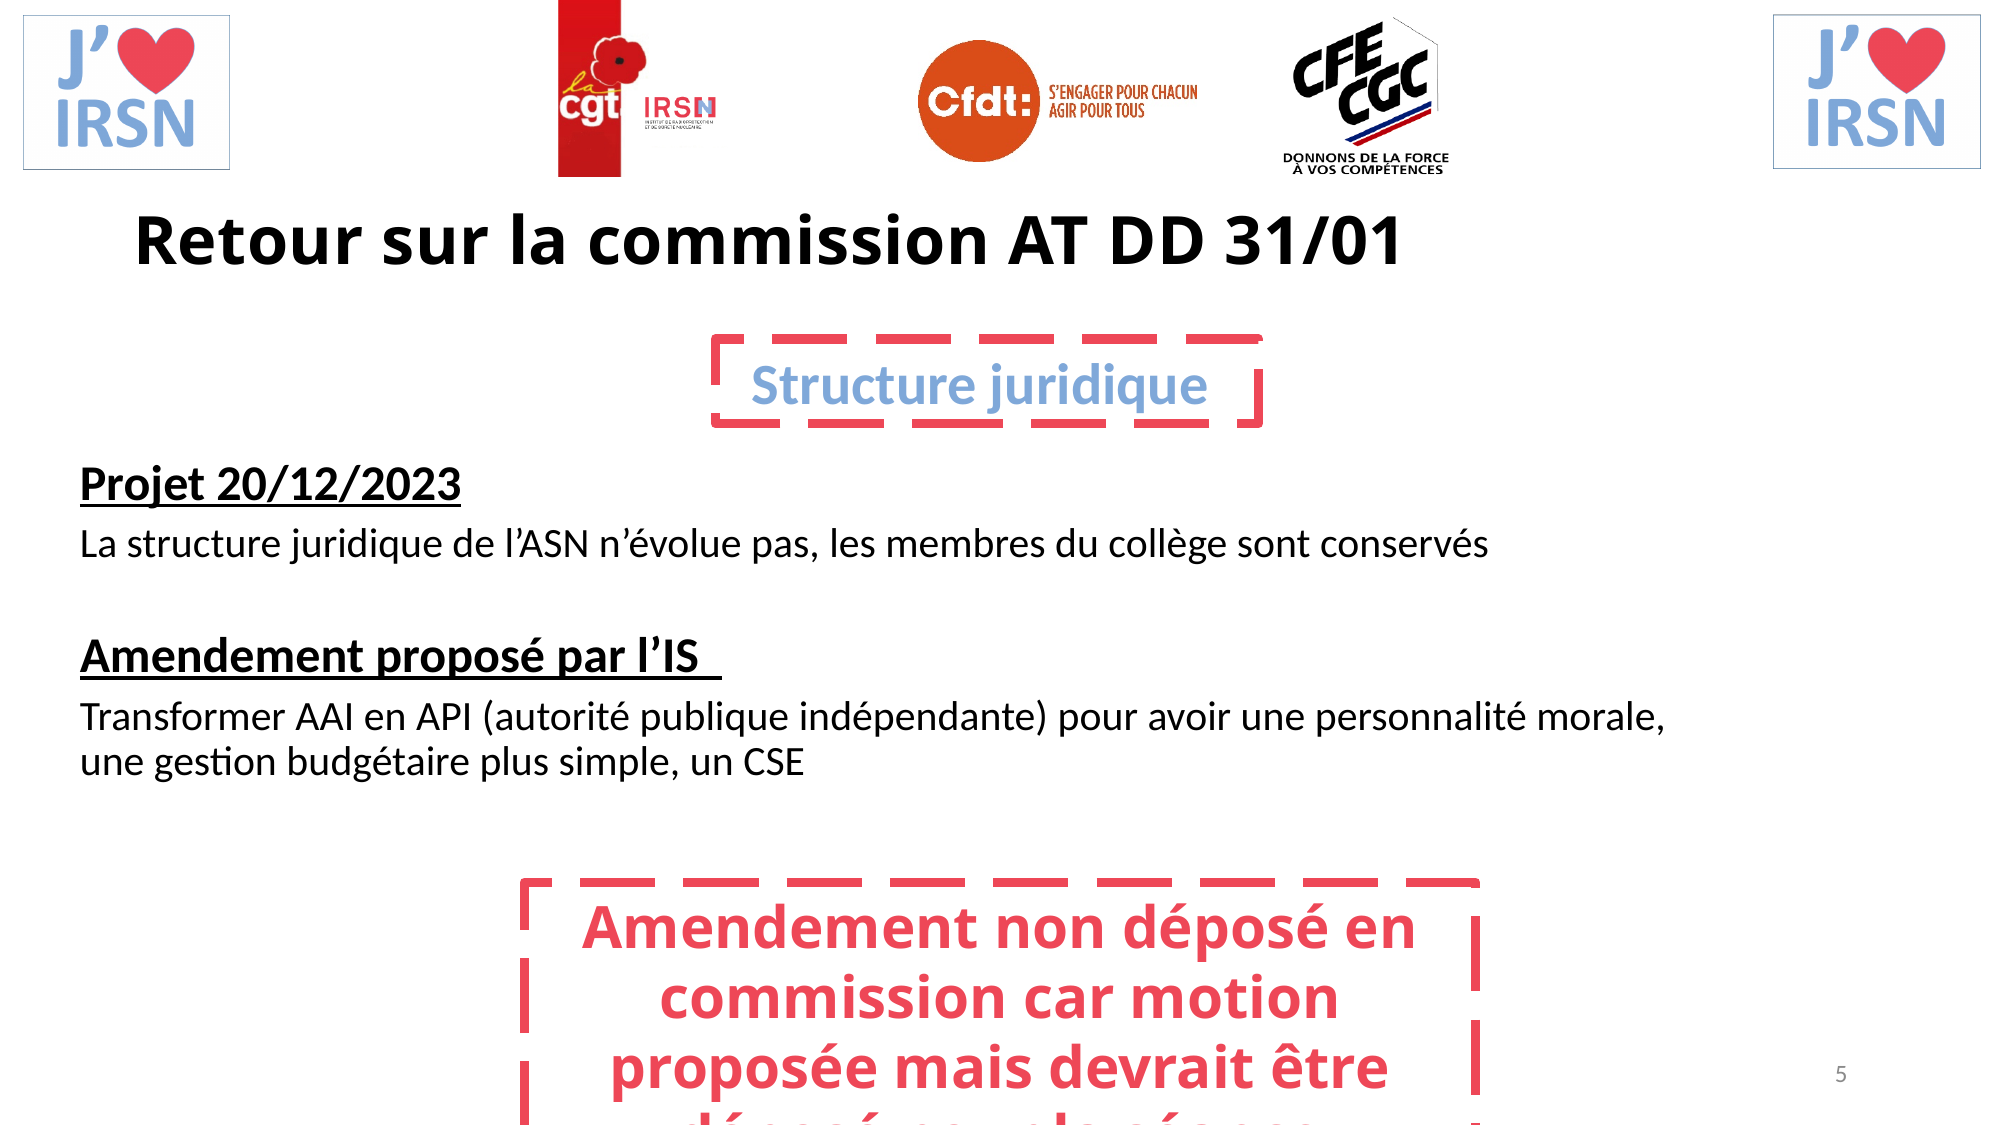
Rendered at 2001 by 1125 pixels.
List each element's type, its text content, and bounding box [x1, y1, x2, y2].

text_box Amendement proposé par l’IS Transformer AAI en API (autorité publique indépendante) pour avoir une personnalité morale, une gestion budgétaire plus simple, un CSE [0, 622, 1710, 824]
picture [10, 6, 239, 175]
text_box Amendement non déposé en commission car motion proposée mais devrait être déposé pour la séance [524, 882, 1476, 1125]
text_box Retour sur la commission AT DD 31/01 [133, 188, 1882, 346]
picture [1282, 17, 1453, 182]
list Projet 20/12/2023 La structure juridique de l’ASN n’évolue pas, les membres du collège sont conservés [0, 449, 1797, 578]
slide_number 5 [1412, 1042, 1863, 1103]
picture [558, 0, 735, 177]
picture [1761, 5, 1990, 174]
text_box Structure juridique [715, 338, 1259, 424]
picture [918, 40, 1197, 162]
